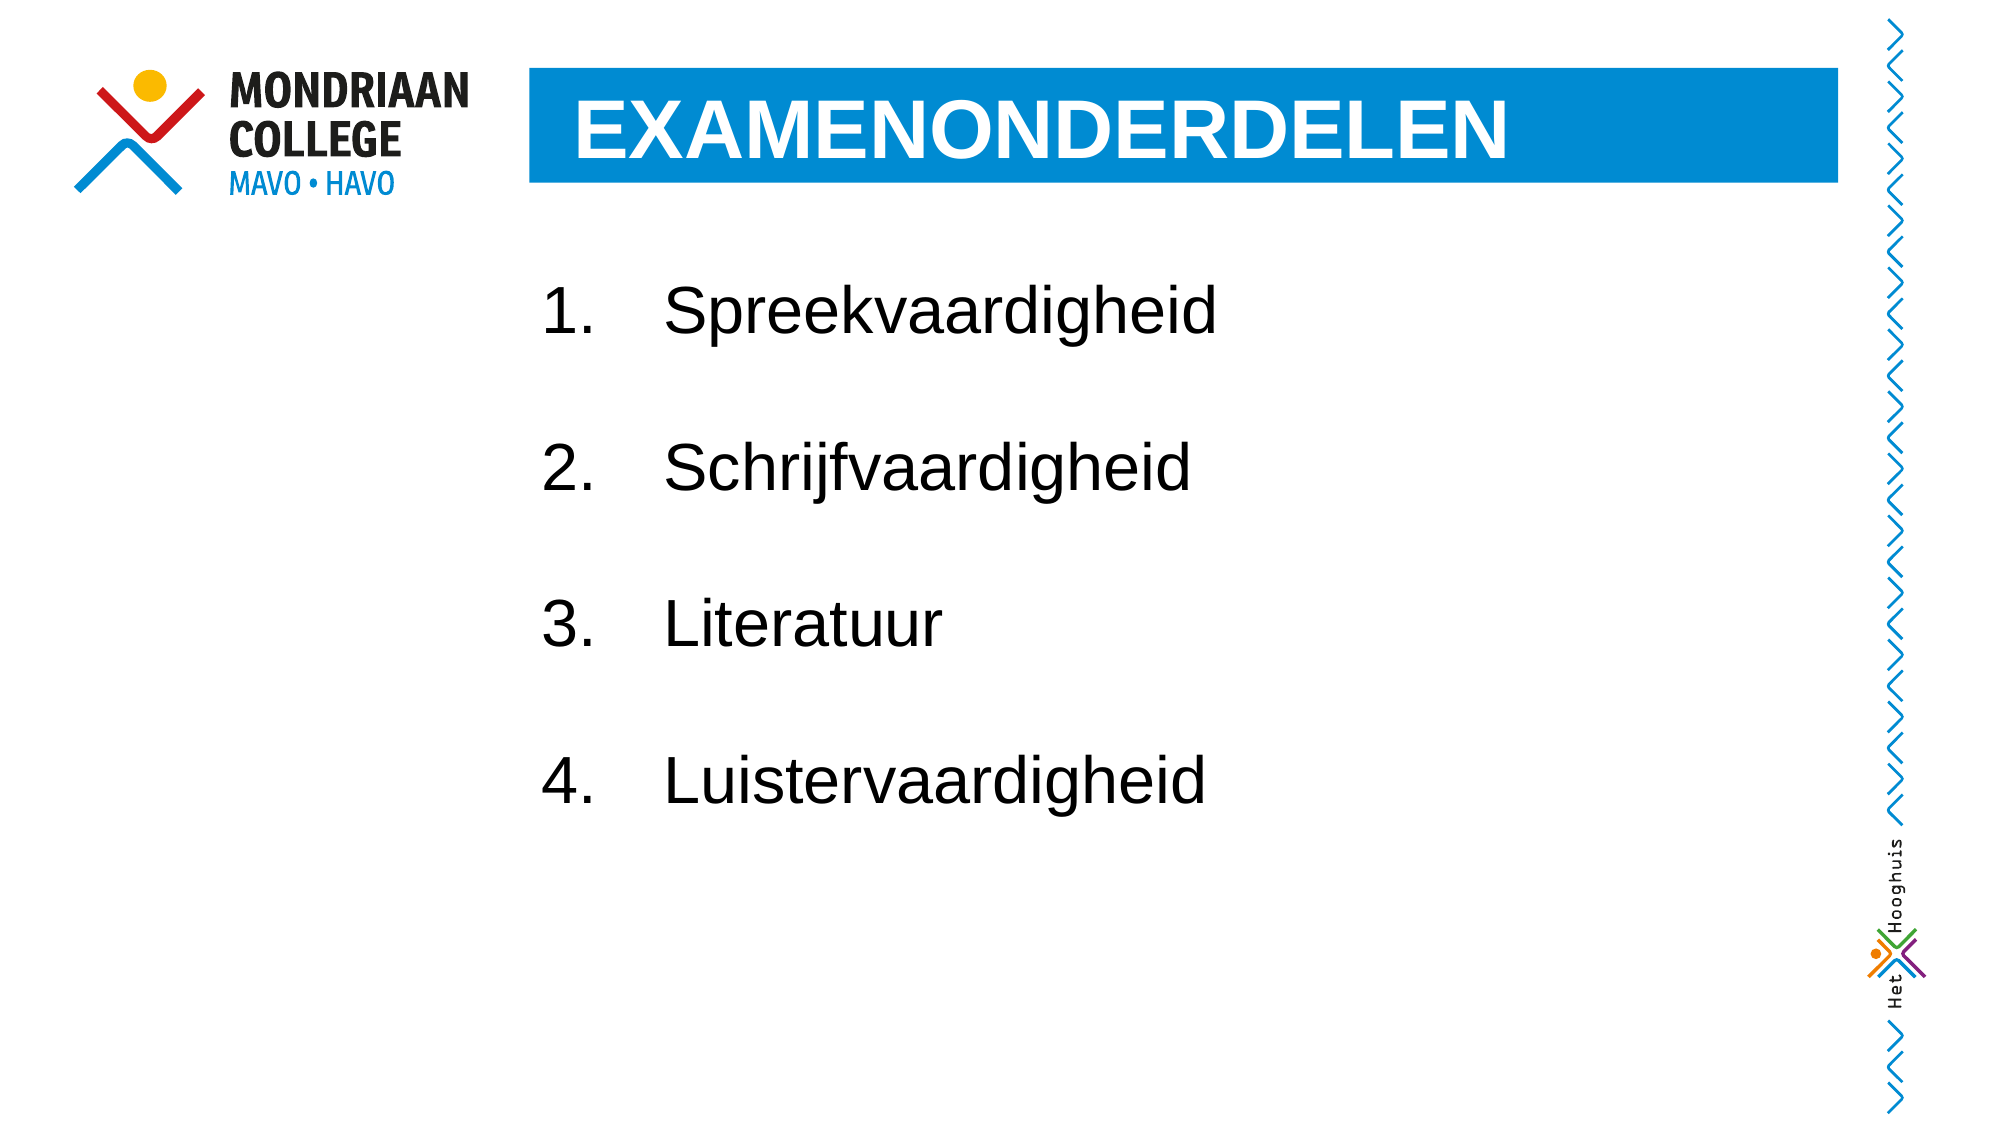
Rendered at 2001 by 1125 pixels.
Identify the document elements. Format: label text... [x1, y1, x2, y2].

text_box EXAMENONDERDELEN [529, 67, 1839, 183]
text_box Spreekvaardigheid Schrijfvaardigheid Literatuur Luistervaardigheid [526, 176, 1827, 1010]
